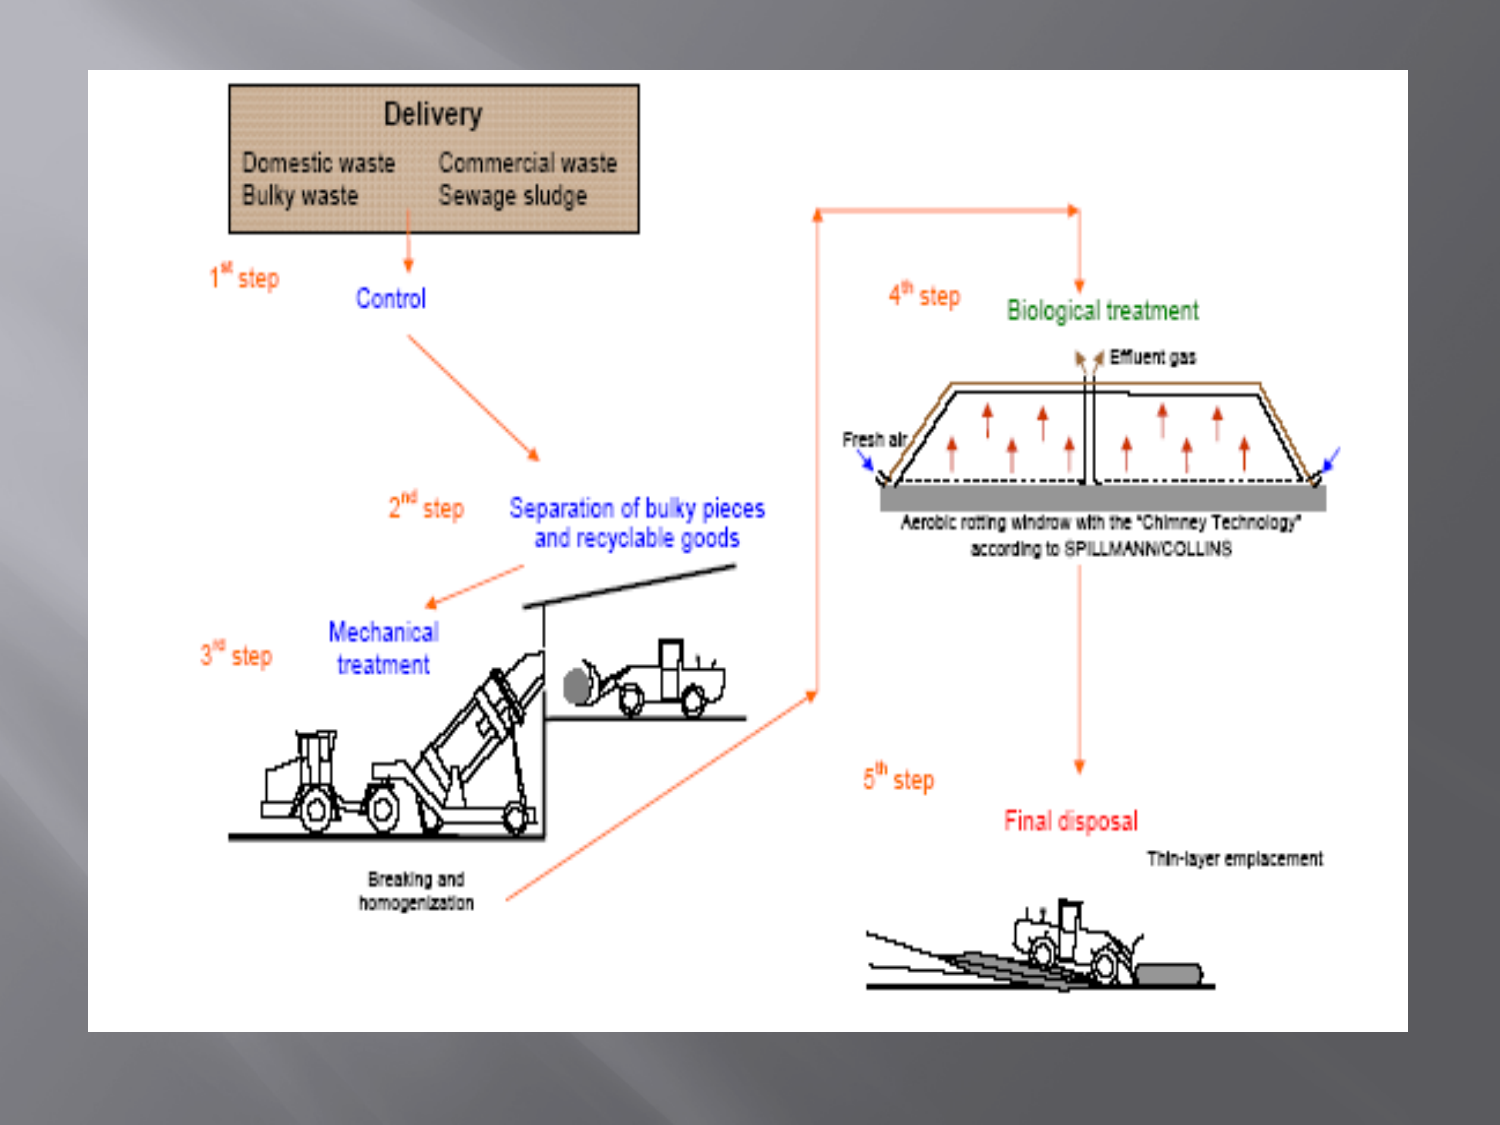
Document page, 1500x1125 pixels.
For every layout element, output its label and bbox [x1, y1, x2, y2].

picture [88, 70, 1409, 1032]
